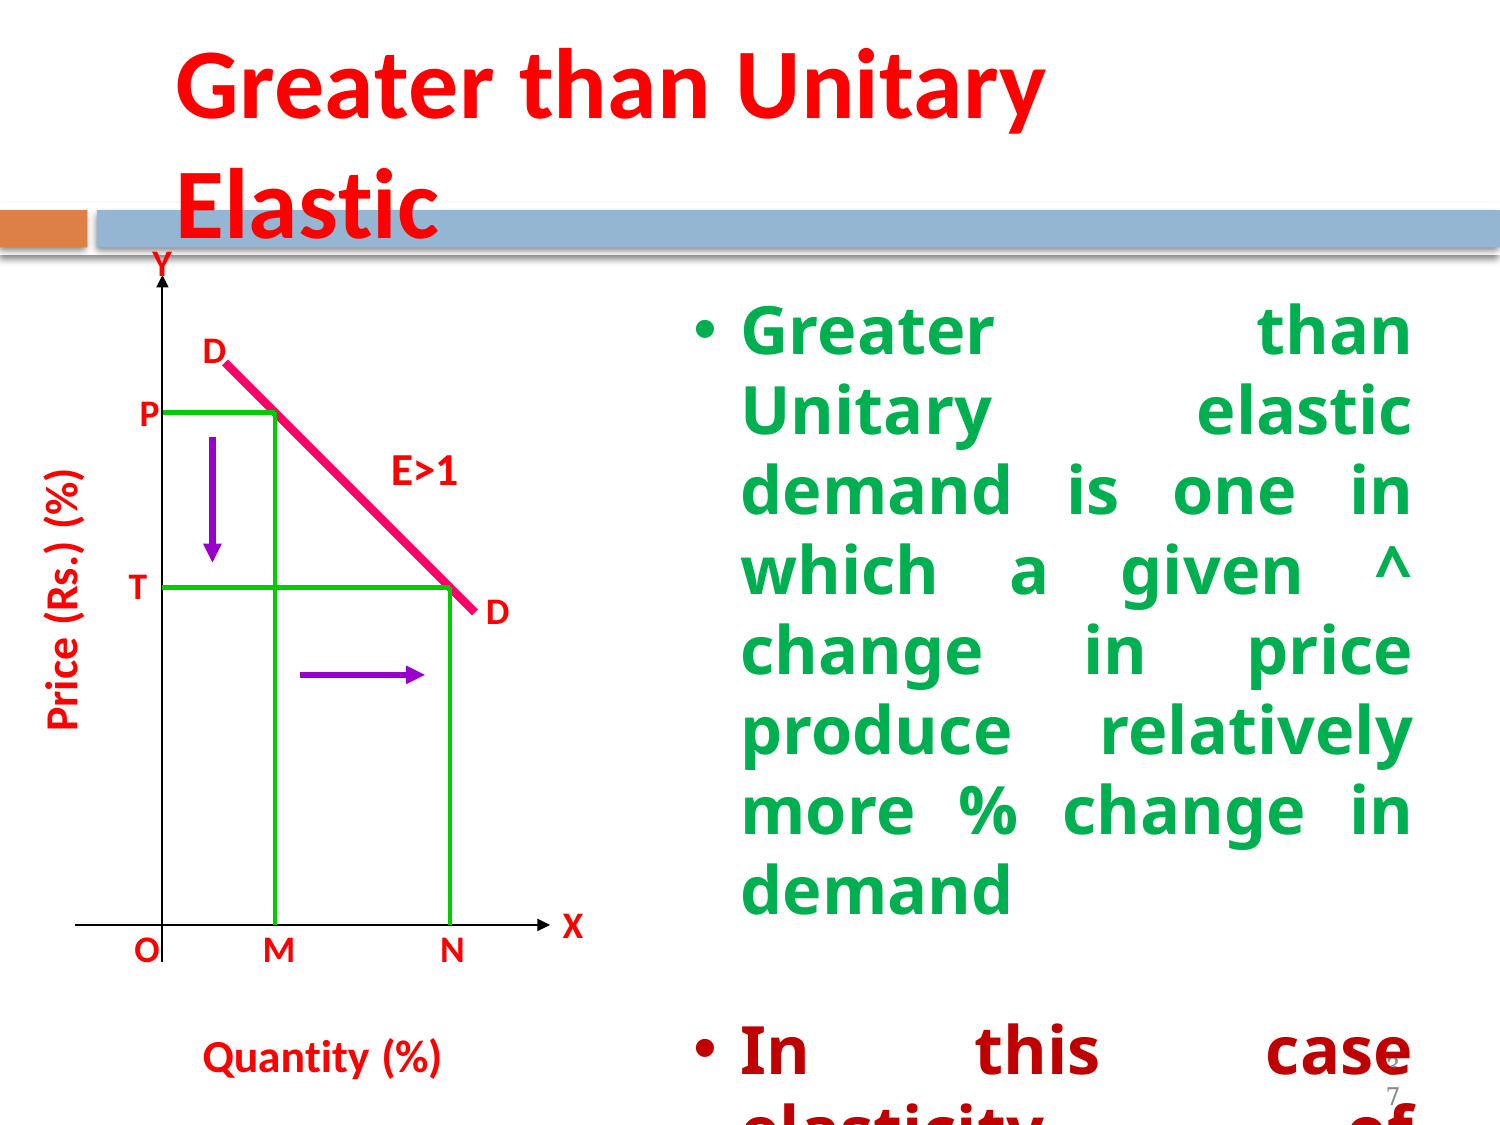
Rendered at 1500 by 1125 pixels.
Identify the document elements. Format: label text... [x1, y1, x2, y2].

text_box D [483, 587, 512, 633]
text_box D [200, 326, 229, 372]
text_box Greater than Unitary Elastic [173, 18, 1326, 259]
text_box O [132, 924, 162, 970]
text_box N [438, 924, 467, 970]
text_box Greater than Unitary elastic demand is one in which a given ^ change in price produce relatively more % change in demand In this case elasticity of demand is greater than unitary. [678, 280, 1429, 1125]
text_box [406, 665, 425, 685]
text_box Y [150, 238, 175, 284]
text_box [203, 543, 222, 563]
text_box X [560, 901, 586, 947]
text_box E>1 [388, 439, 461, 494]
text_box Price (Rs.) (%) [31, 467, 82, 734]
text_box [537, 918, 550, 932]
text_box M [260, 924, 298, 970]
text_box T [126, 562, 150, 608]
text_box Quantity (%) [200, 1026, 444, 1082]
text_box [156, 284, 169, 288]
text_box P [137, 388, 162, 434]
